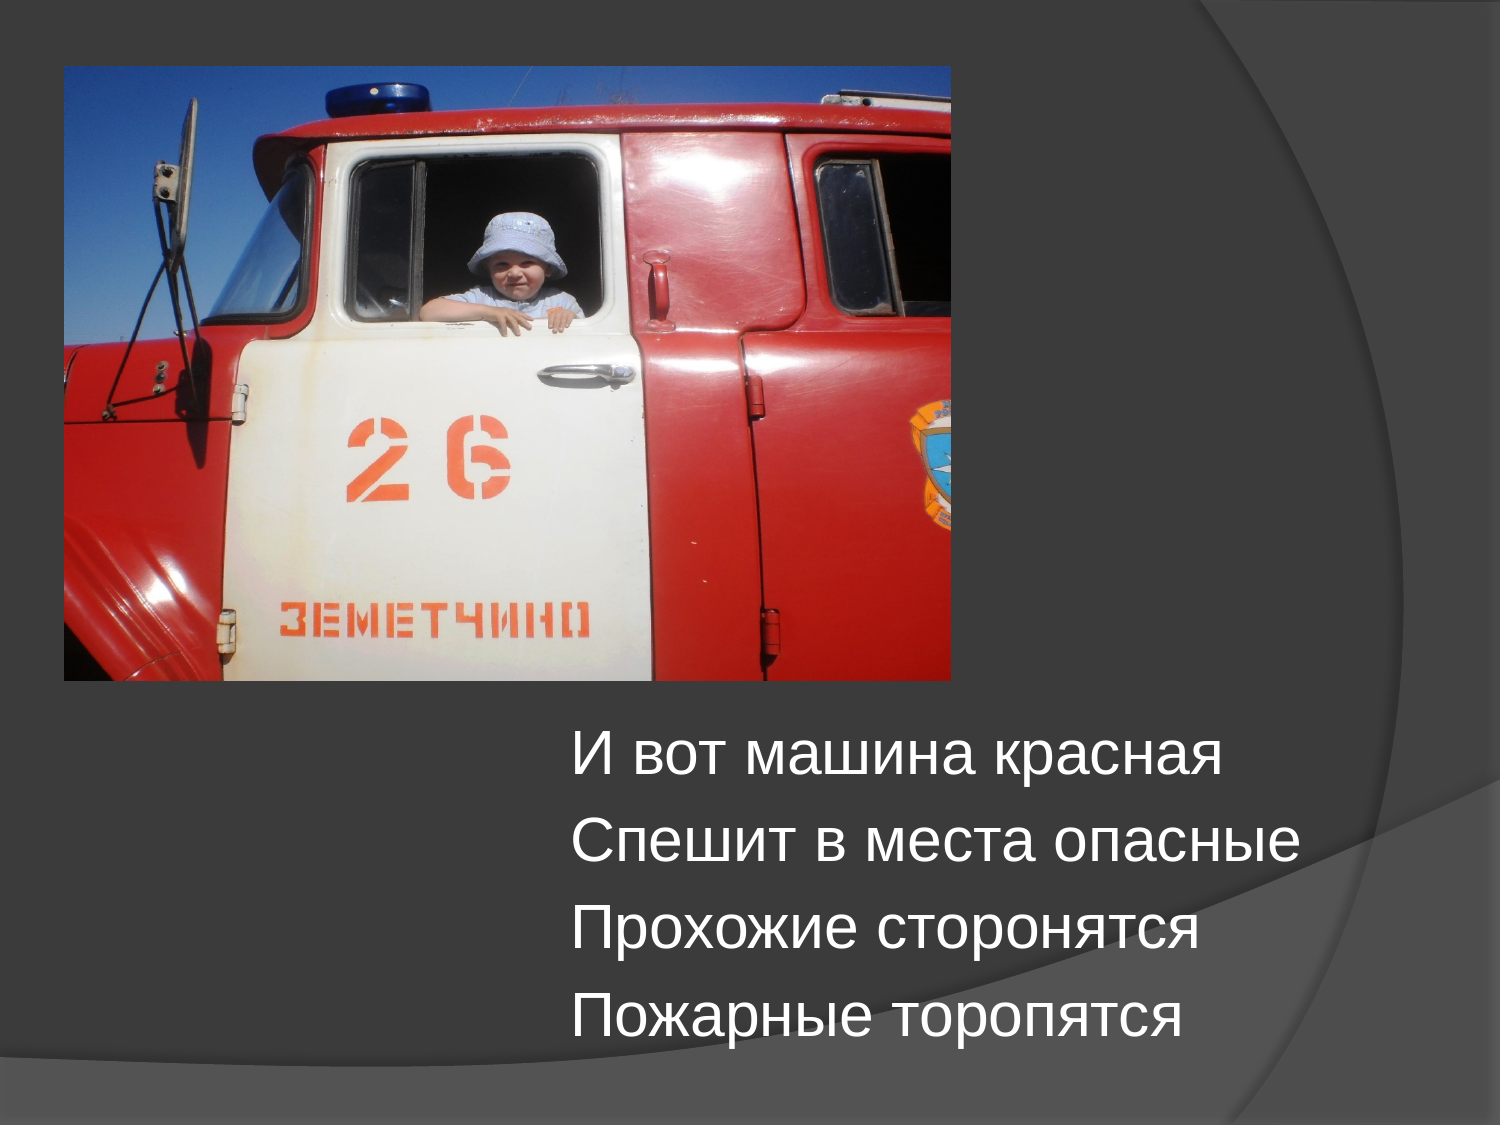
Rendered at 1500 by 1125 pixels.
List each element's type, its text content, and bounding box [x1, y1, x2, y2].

picture [64, 66, 951, 681]
list И вот машина красная Спешит в места опасные Прохожие сторонятся Пожарные торопятся [549, 704, 1447, 1071]
